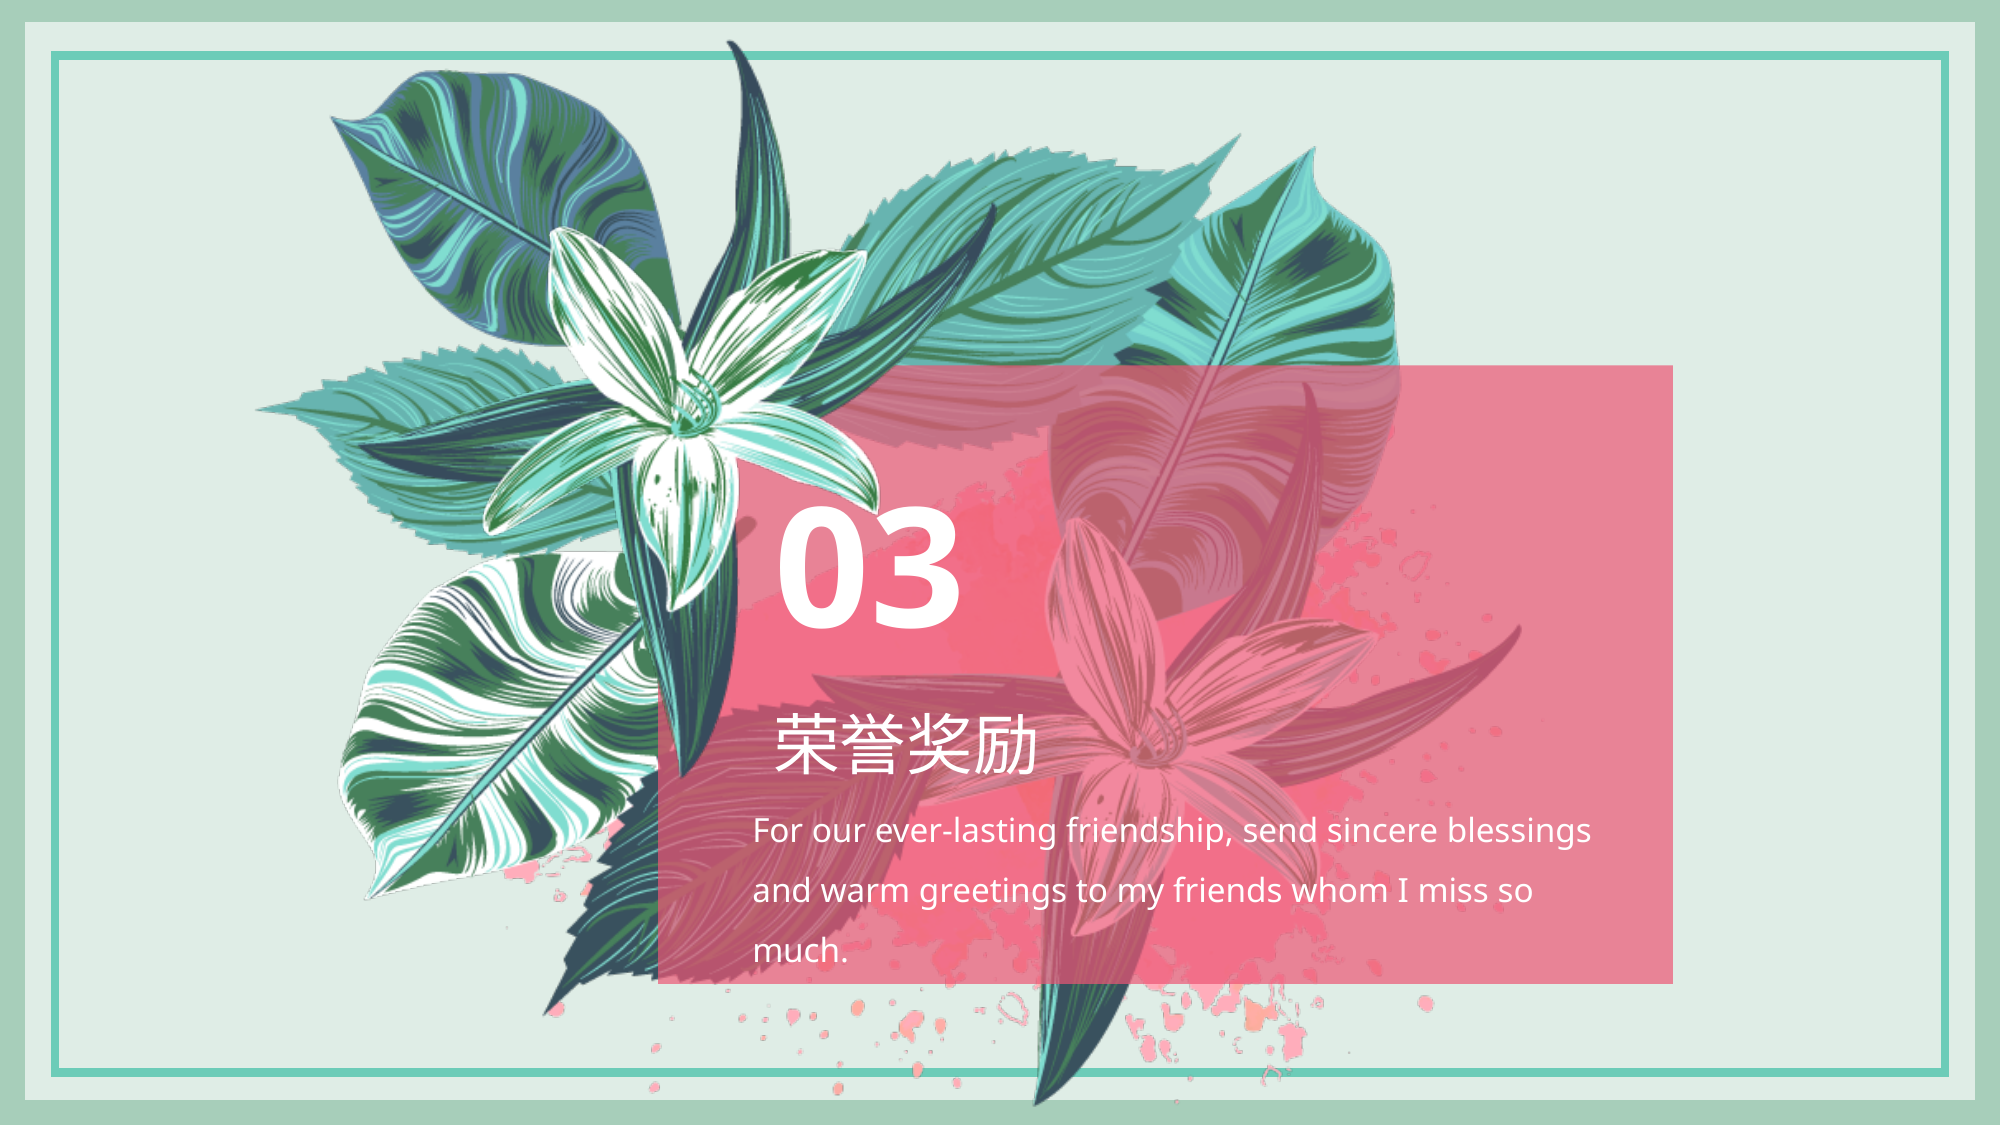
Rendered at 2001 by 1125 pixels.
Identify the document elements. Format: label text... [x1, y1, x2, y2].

text_box For our ever-lasting friendship, send sincere blessings and warm greetings to my friends whom I miss so much. [737, 781, 1630, 977]
text_box 03 [760, 453, 1078, 669]
text_box 荣誉奖励 [758, 695, 1230, 781]
picture [234, 0, 1555, 1125]
